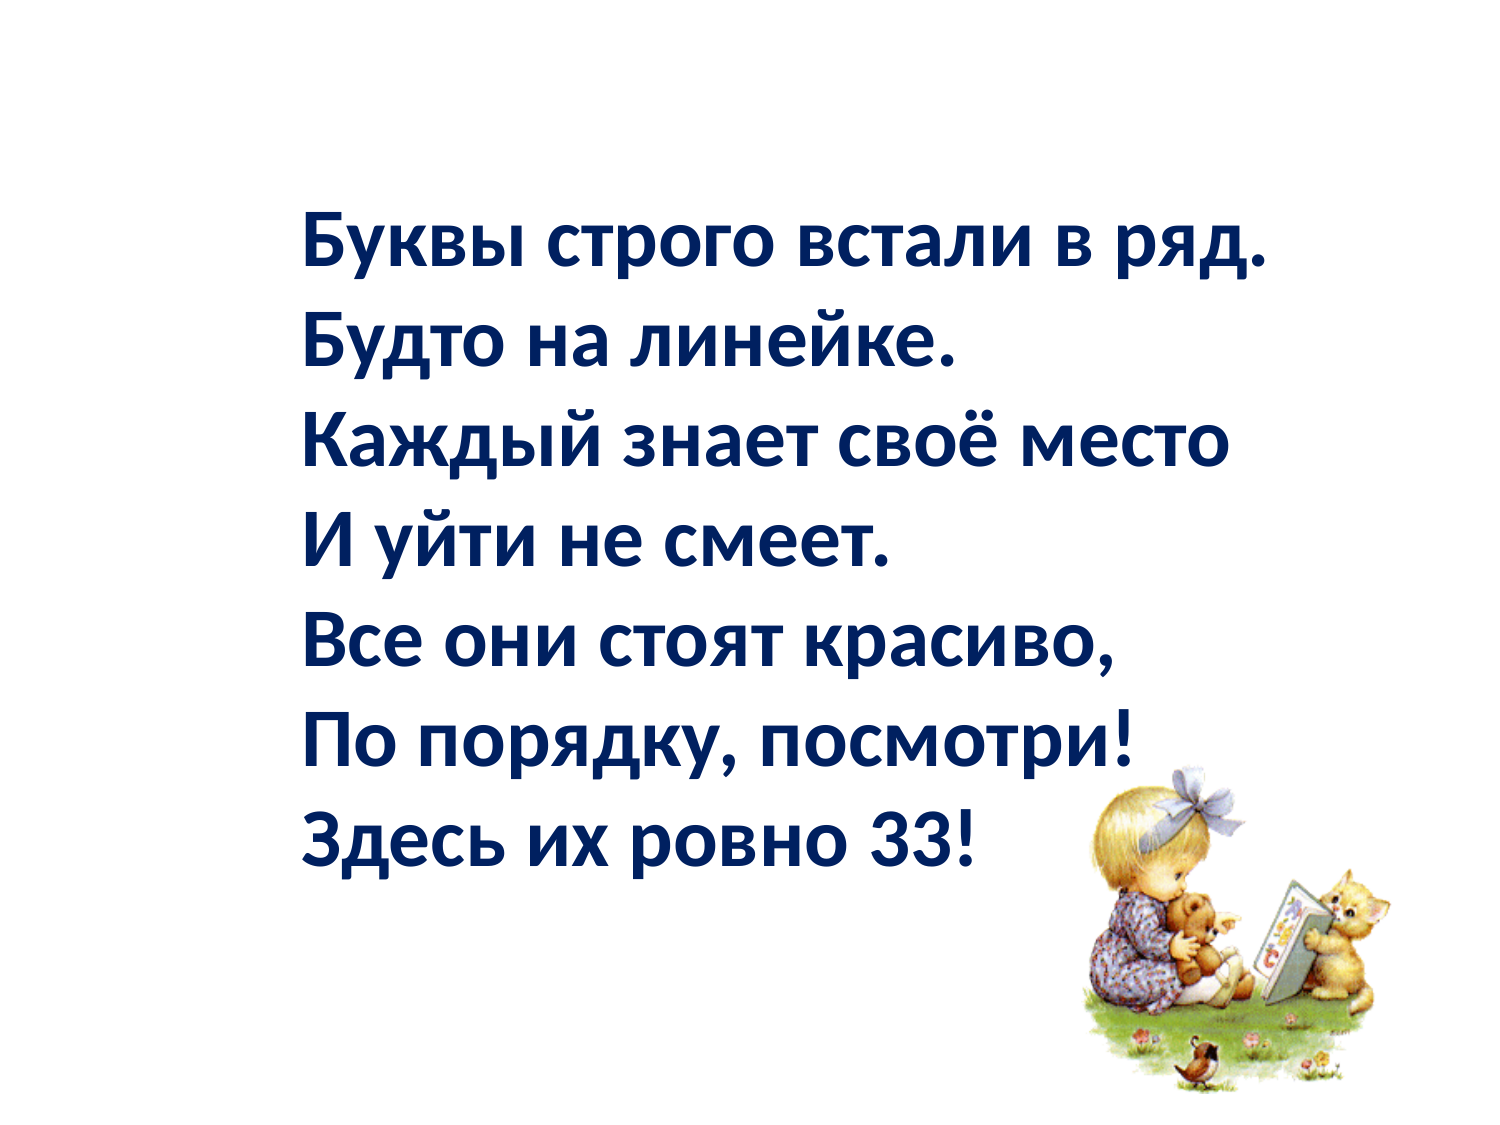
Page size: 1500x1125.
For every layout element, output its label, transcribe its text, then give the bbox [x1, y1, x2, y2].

picture [1081, 737, 1415, 1095]
text_box Буквы строго встали в ряд. Будто на линейке. Каждый знает своё место И уйти не смеет. Все они стоят красиво, По порядку, посмотри! Здесь их ровно 33! [286, 175, 1286, 891]
